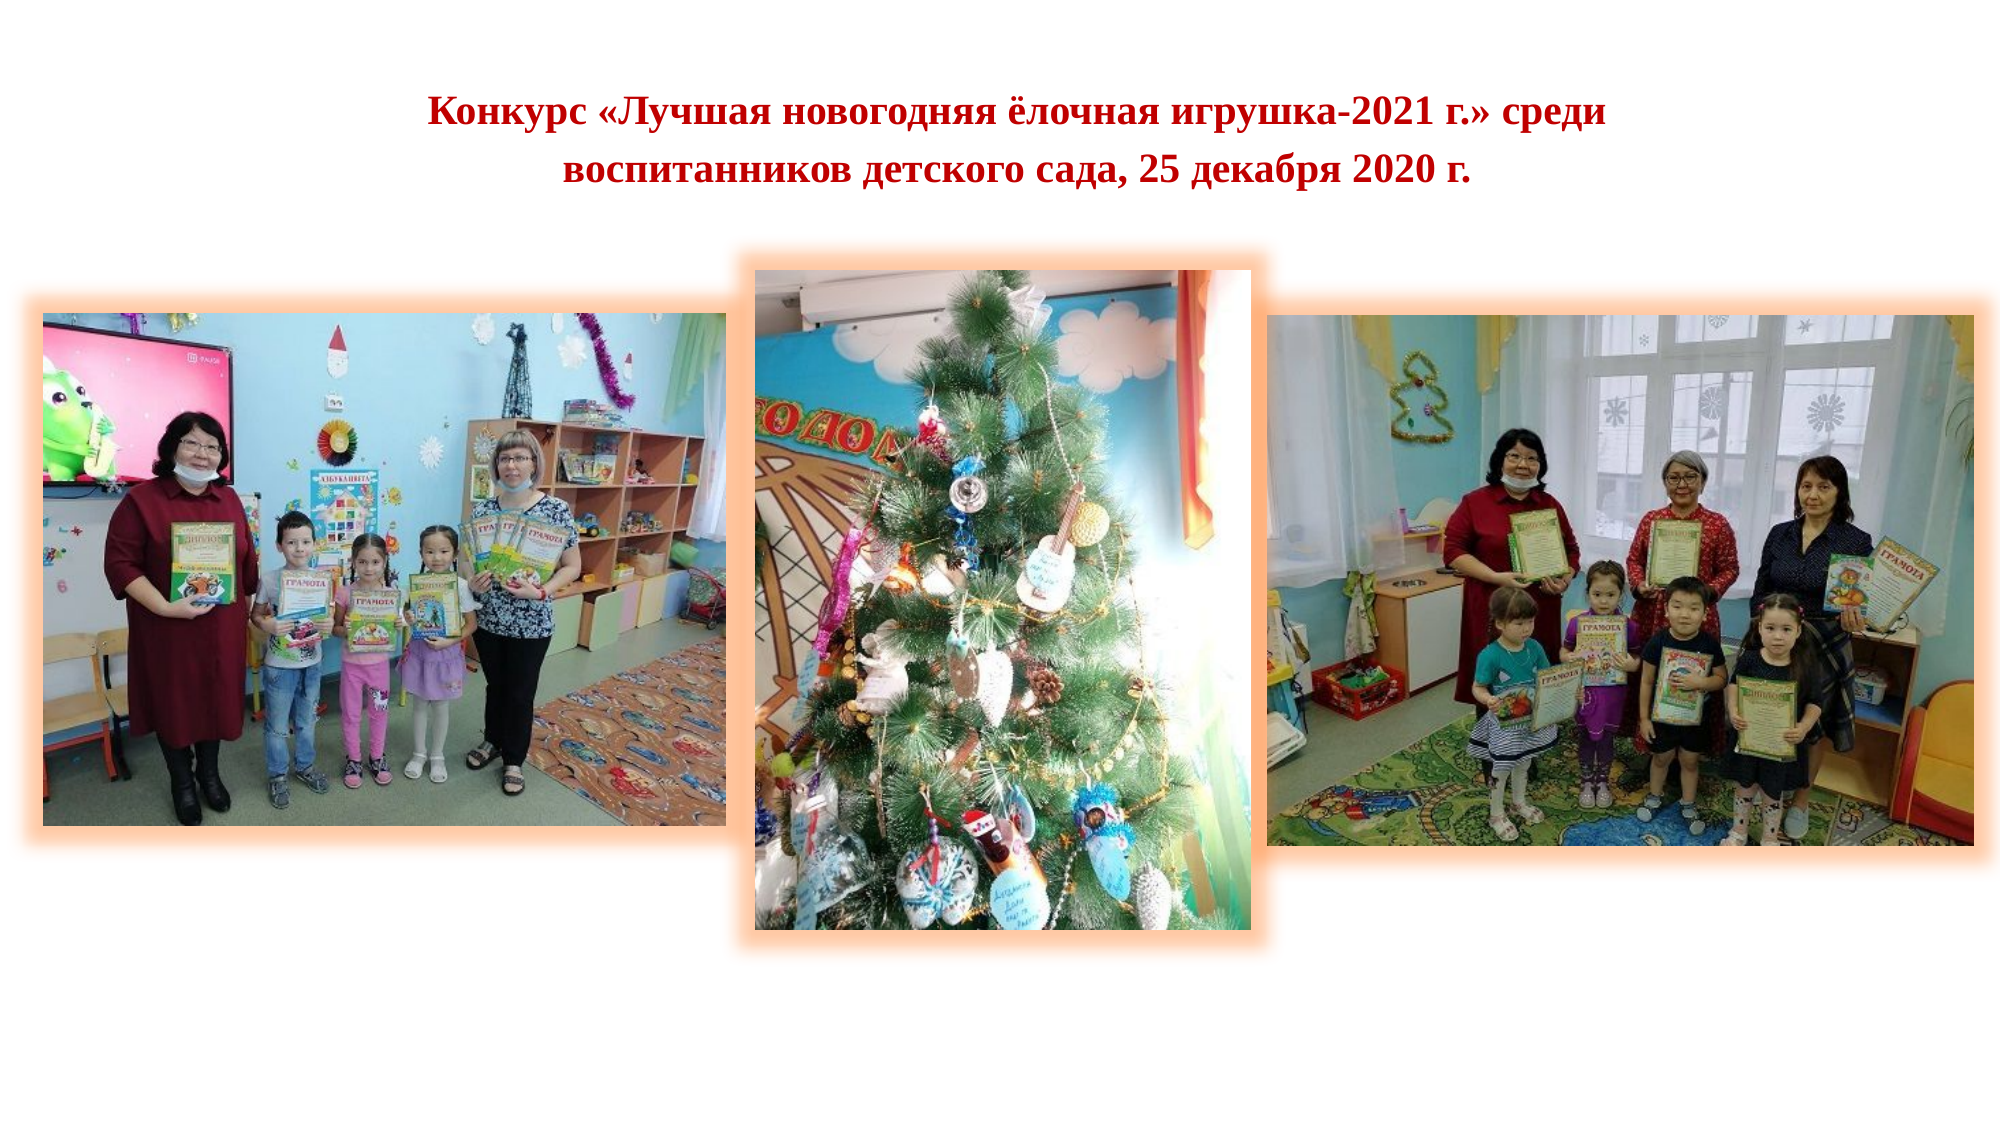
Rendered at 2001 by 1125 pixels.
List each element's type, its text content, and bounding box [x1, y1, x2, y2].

picture [43, 313, 726, 826]
picture [755, 270, 1251, 930]
title Конкурс «Лучшая новогодняя ёлочная игрушка-2021 г.» среди воспитанников детского сада, 25 декабря 2020 г. [281, 65, 1753, 201]
picture [1267, 315, 1974, 846]
